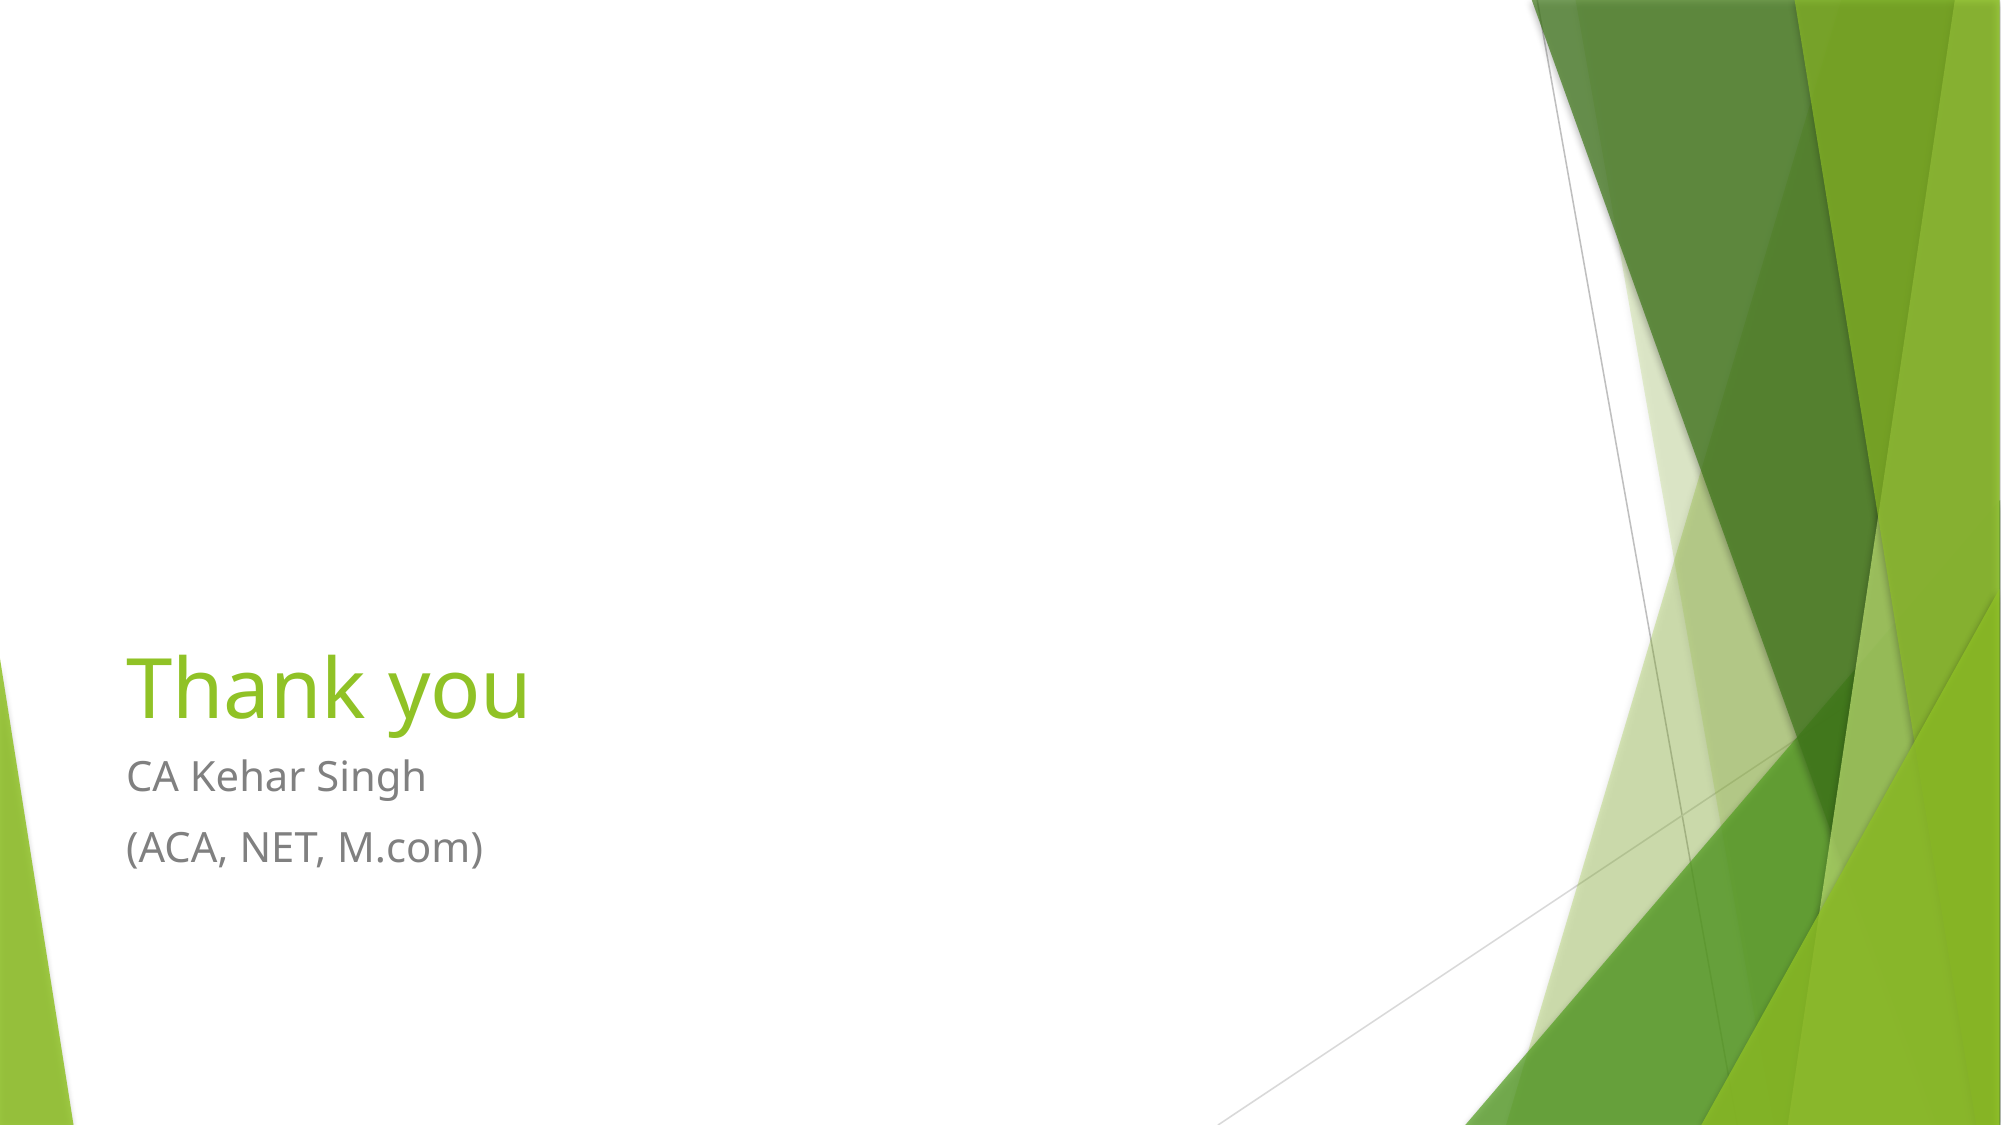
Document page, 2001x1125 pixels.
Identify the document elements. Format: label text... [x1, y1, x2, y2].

title Thank you [111, 443, 1522, 742]
list CA Kehar Singh (ACA, NET, M.com) [111, 742, 1522, 884]
